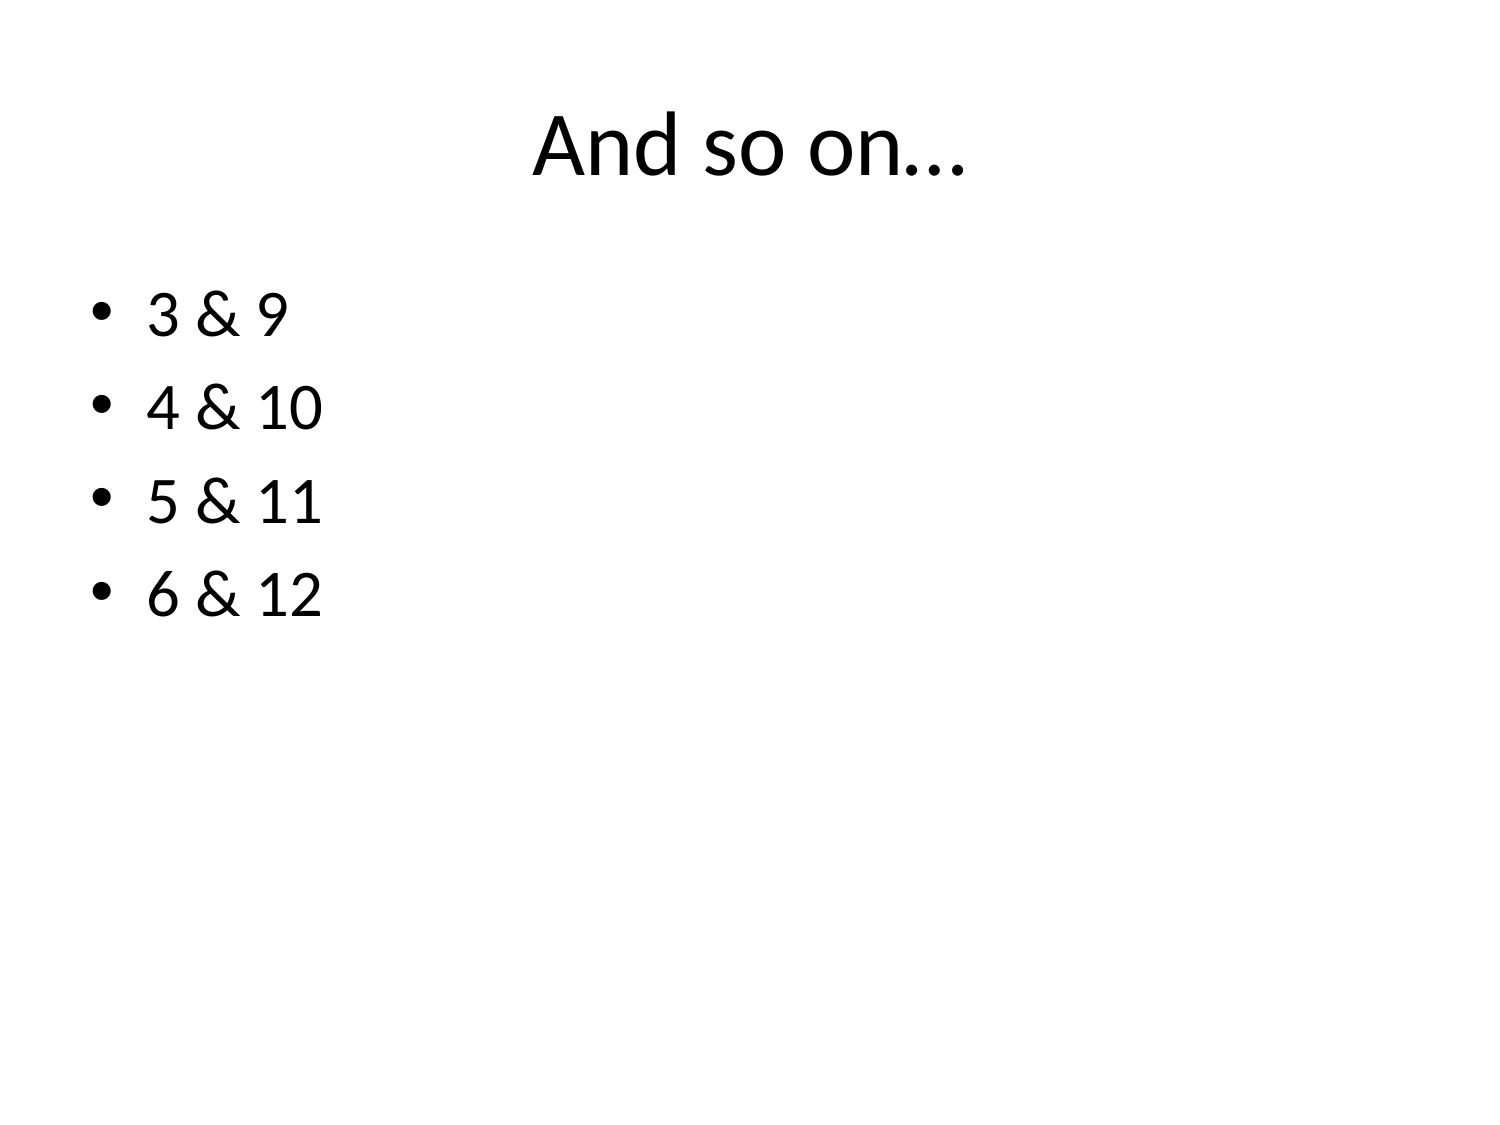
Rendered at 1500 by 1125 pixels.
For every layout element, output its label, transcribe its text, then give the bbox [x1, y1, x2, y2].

title And so on… [75, 45, 1425, 233]
list 3 & 9 4 & 10 5 & 11 6 & 12 [75, 262, 1425, 1005]
